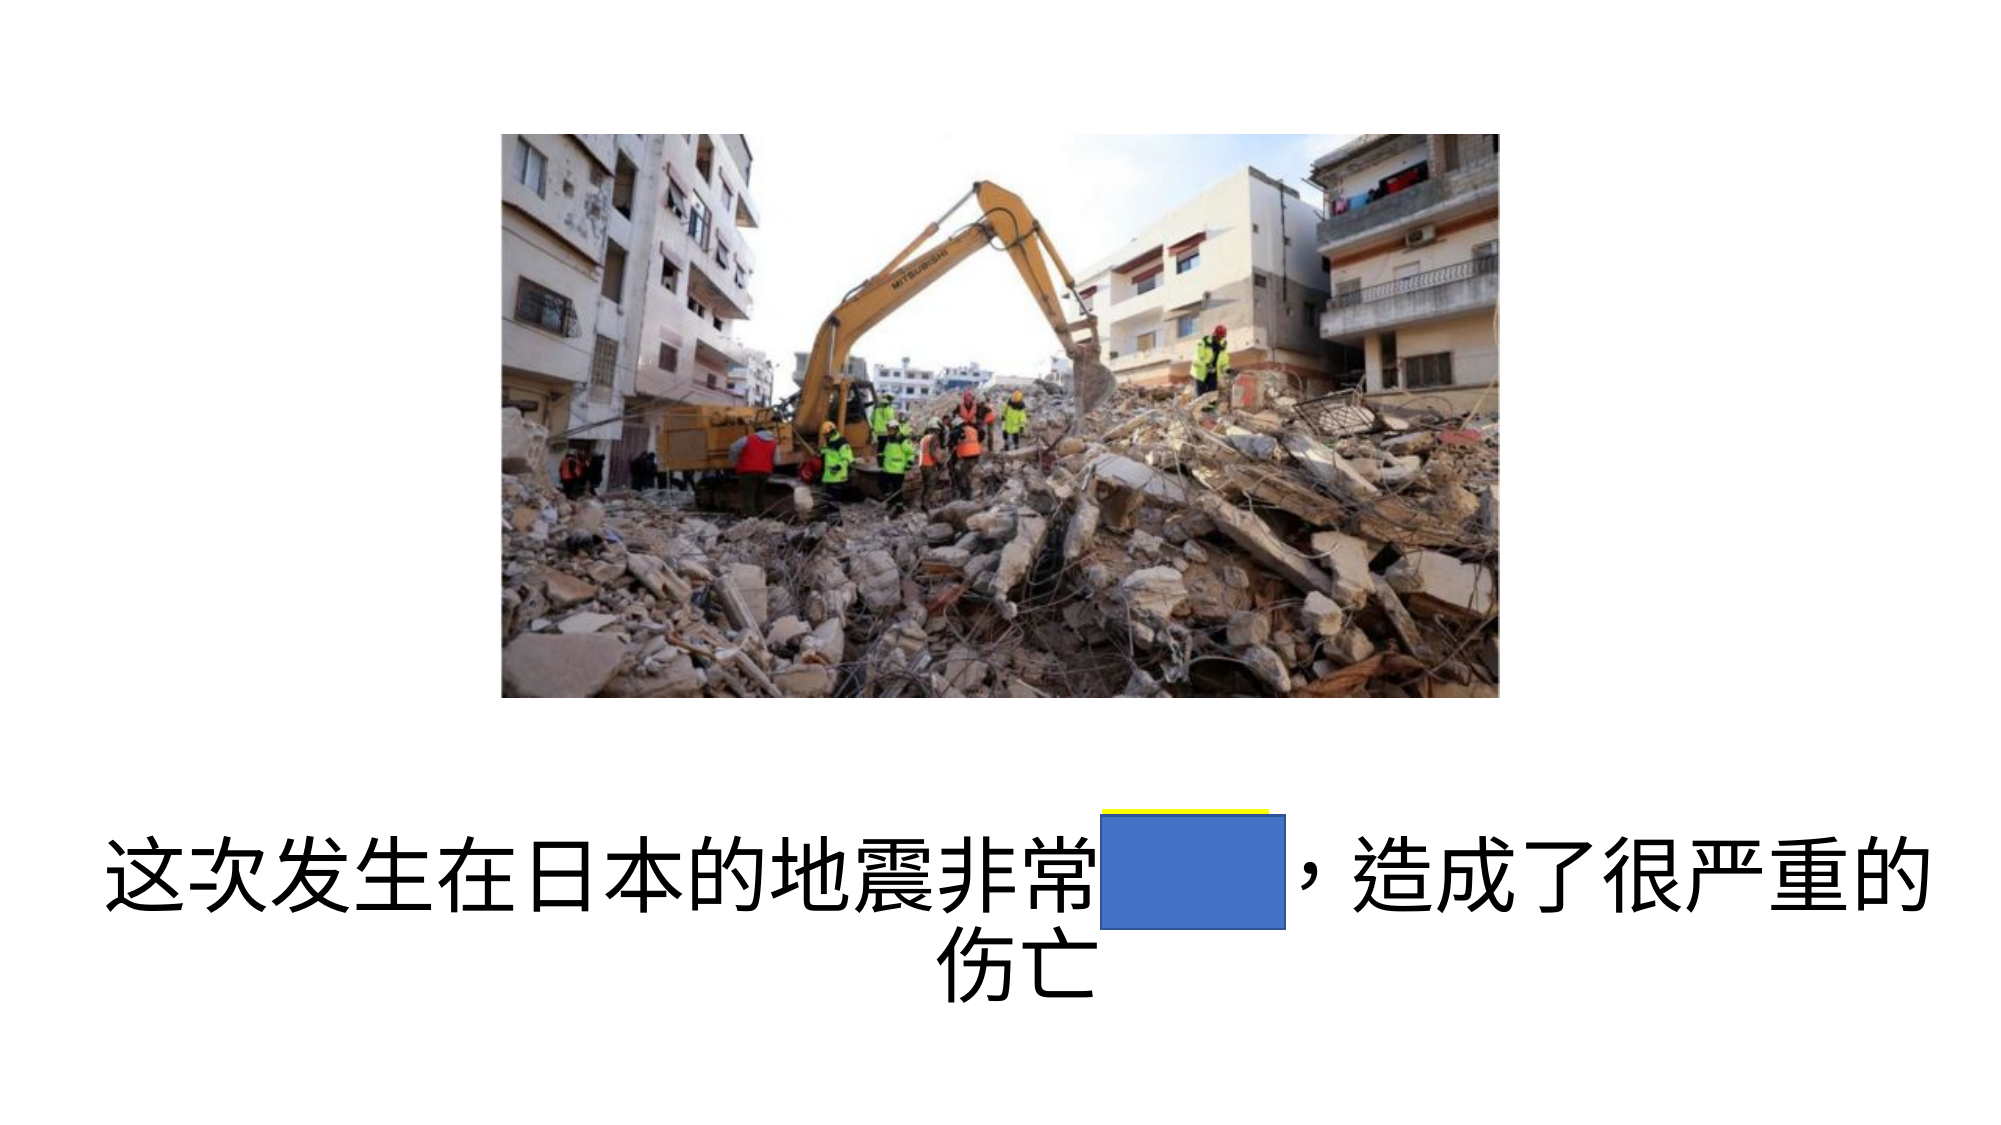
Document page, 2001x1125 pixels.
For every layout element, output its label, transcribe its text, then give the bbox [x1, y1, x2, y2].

picture [499, 134, 1500, 698]
text_box 这次发生在日本的地震非常厉害，造成了很严重的伤亡 [55, 815, 1982, 1033]
text_box [1100, 814, 1286, 930]
